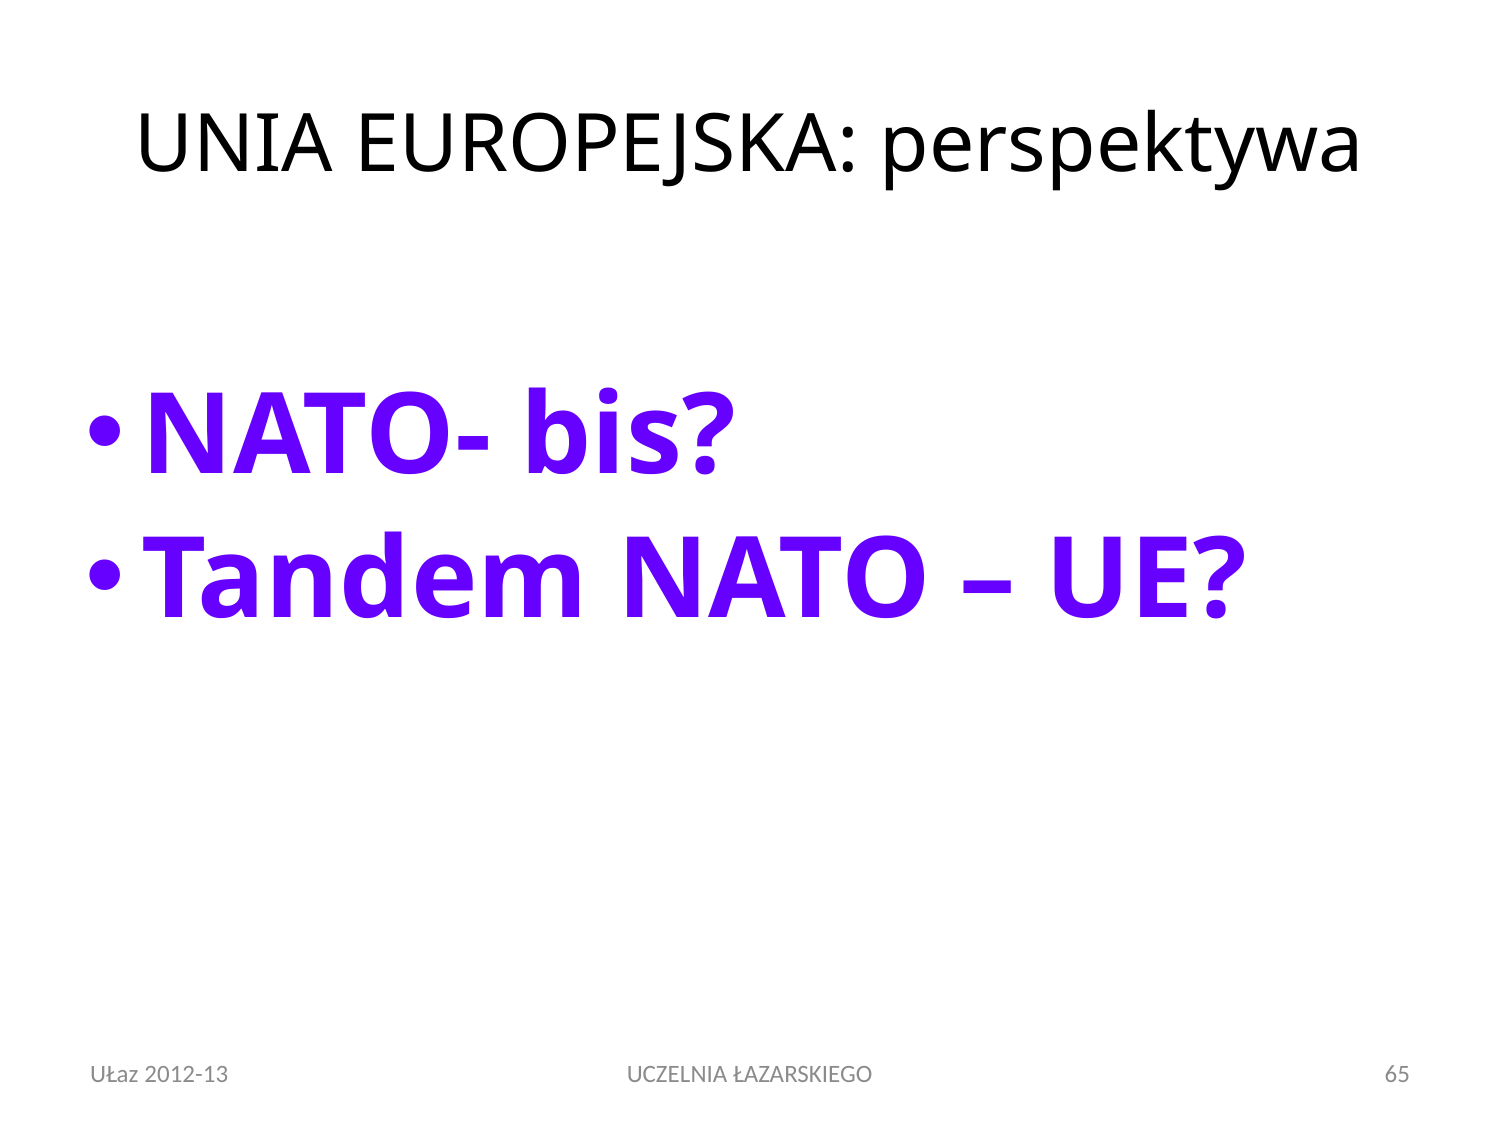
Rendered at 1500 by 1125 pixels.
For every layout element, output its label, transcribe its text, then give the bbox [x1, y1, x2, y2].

title UNIA EUROPEJSKA: perspektywa [75, 45, 1425, 233]
footer UCZELNIA ŁAZARSKIEGO [512, 1042, 988, 1103]
slide_number UŁaz 2012-13 [75, 1042, 425, 1103]
list NATO- bis? Tandem NATO – UE? [70, 210, 1421, 954]
slide_number 65 [1074, 1042, 1425, 1103]
